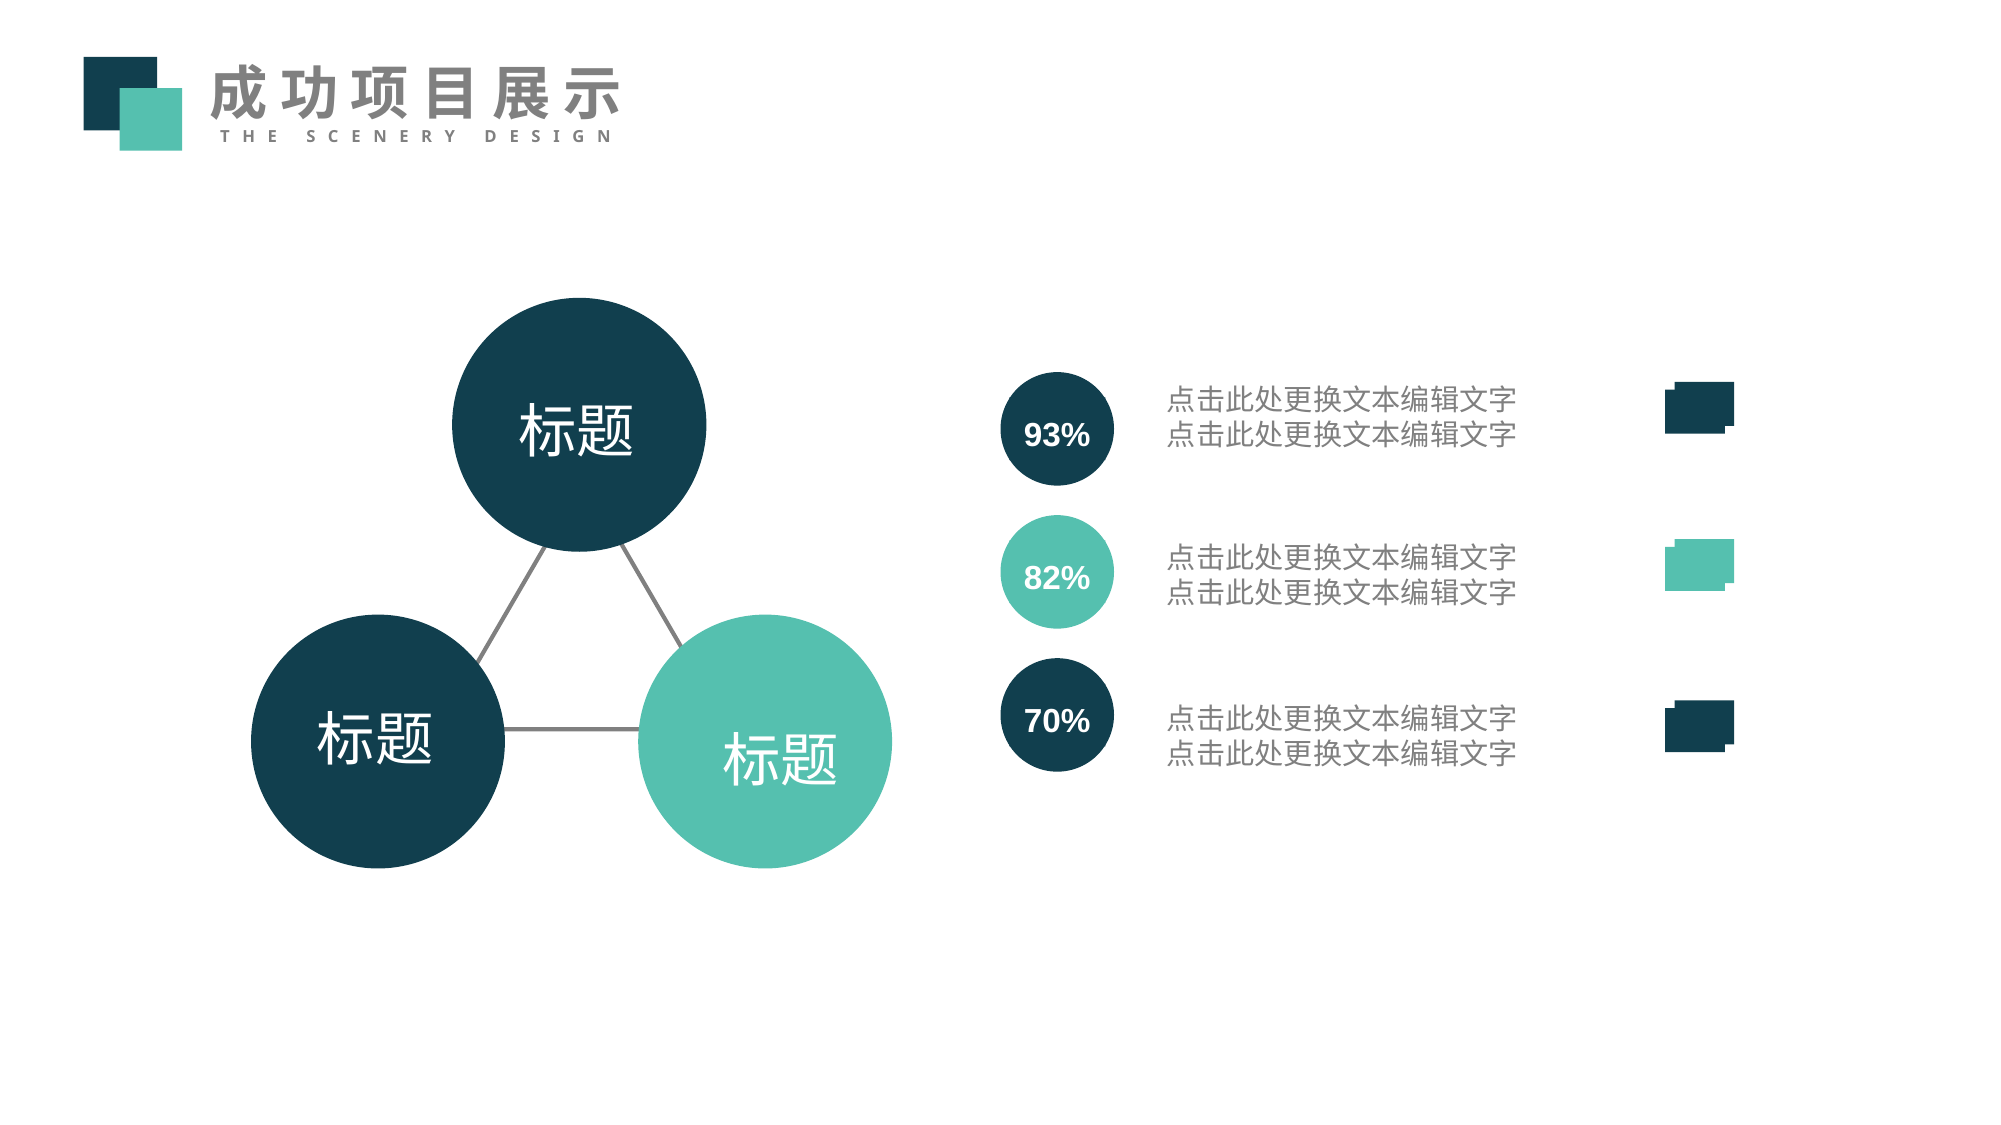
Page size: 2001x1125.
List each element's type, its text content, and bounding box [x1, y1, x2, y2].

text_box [1000, 515, 1115, 629]
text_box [1665, 381, 1735, 434]
text_box 点击此处更换文本编辑文字 点击此处更换文本编辑文字 [1152, 374, 1649, 459]
text_box 点击此处更换文本编辑文字 点击此处更换文本编辑文字 [1152, 692, 1649, 778]
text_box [1665, 539, 1735, 591]
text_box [1000, 658, 1115, 772]
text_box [1000, 372, 1115, 486]
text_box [1665, 700, 1735, 753]
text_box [83, 48, 646, 155]
text_box 点击此处更换文本编辑文字 点击此处更换文本编辑文字 [1152, 531, 1649, 617]
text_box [251, 297, 893, 869]
